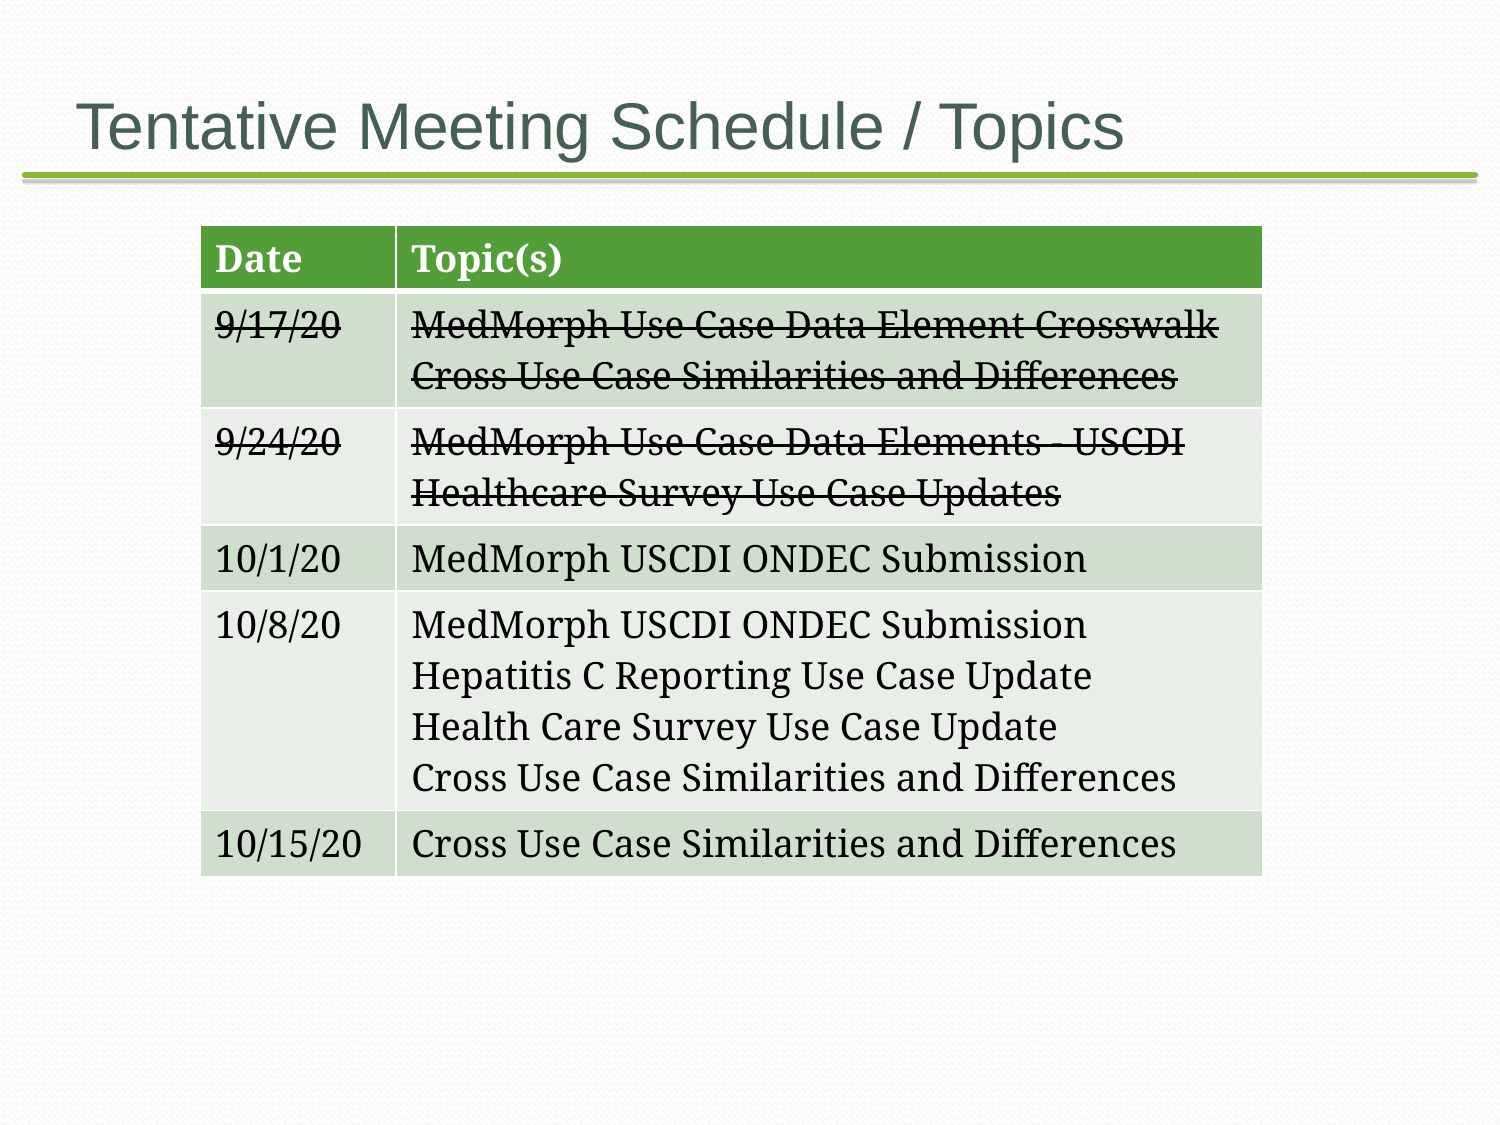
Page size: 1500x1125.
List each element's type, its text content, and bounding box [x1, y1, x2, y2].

table_cell 10/1/20 [201, 526, 395, 590]
table_cell MedMorph USCDI ONDEC Submission [397, 526, 1262, 590]
table_cell MedMorph Use Case Data Elements - USCDI Healthcare Survey Use Case Updates [397, 409, 1262, 524]
table_cell 10/15/20 [201, 811, 395, 876]
table_cell Cross Use Case Similarities and Differences [397, 811, 1262, 876]
table_cell 10/8/20 [201, 592, 395, 810]
table_header Date [201, 226, 395, 288]
table_cell 9/24/20 [201, 409, 395, 524]
table_cell MedMorph USCDI ONDEC Submission Hepatitis C Reporting Use Case Update Health Care Survey Use Case Update Cross Use Case Similarities and Differences [397, 592, 1262, 810]
table_header Topic(s) [397, 226, 1262, 288]
table_cell 9/17/20 [201, 294, 395, 407]
title Tentative Meeting Schedule / Topics [74, 74, 1426, 163]
table_cell MedMorph Use Case Data Element Crosswalk Cross Use Case Similarities and Differences [397, 294, 1262, 407]
